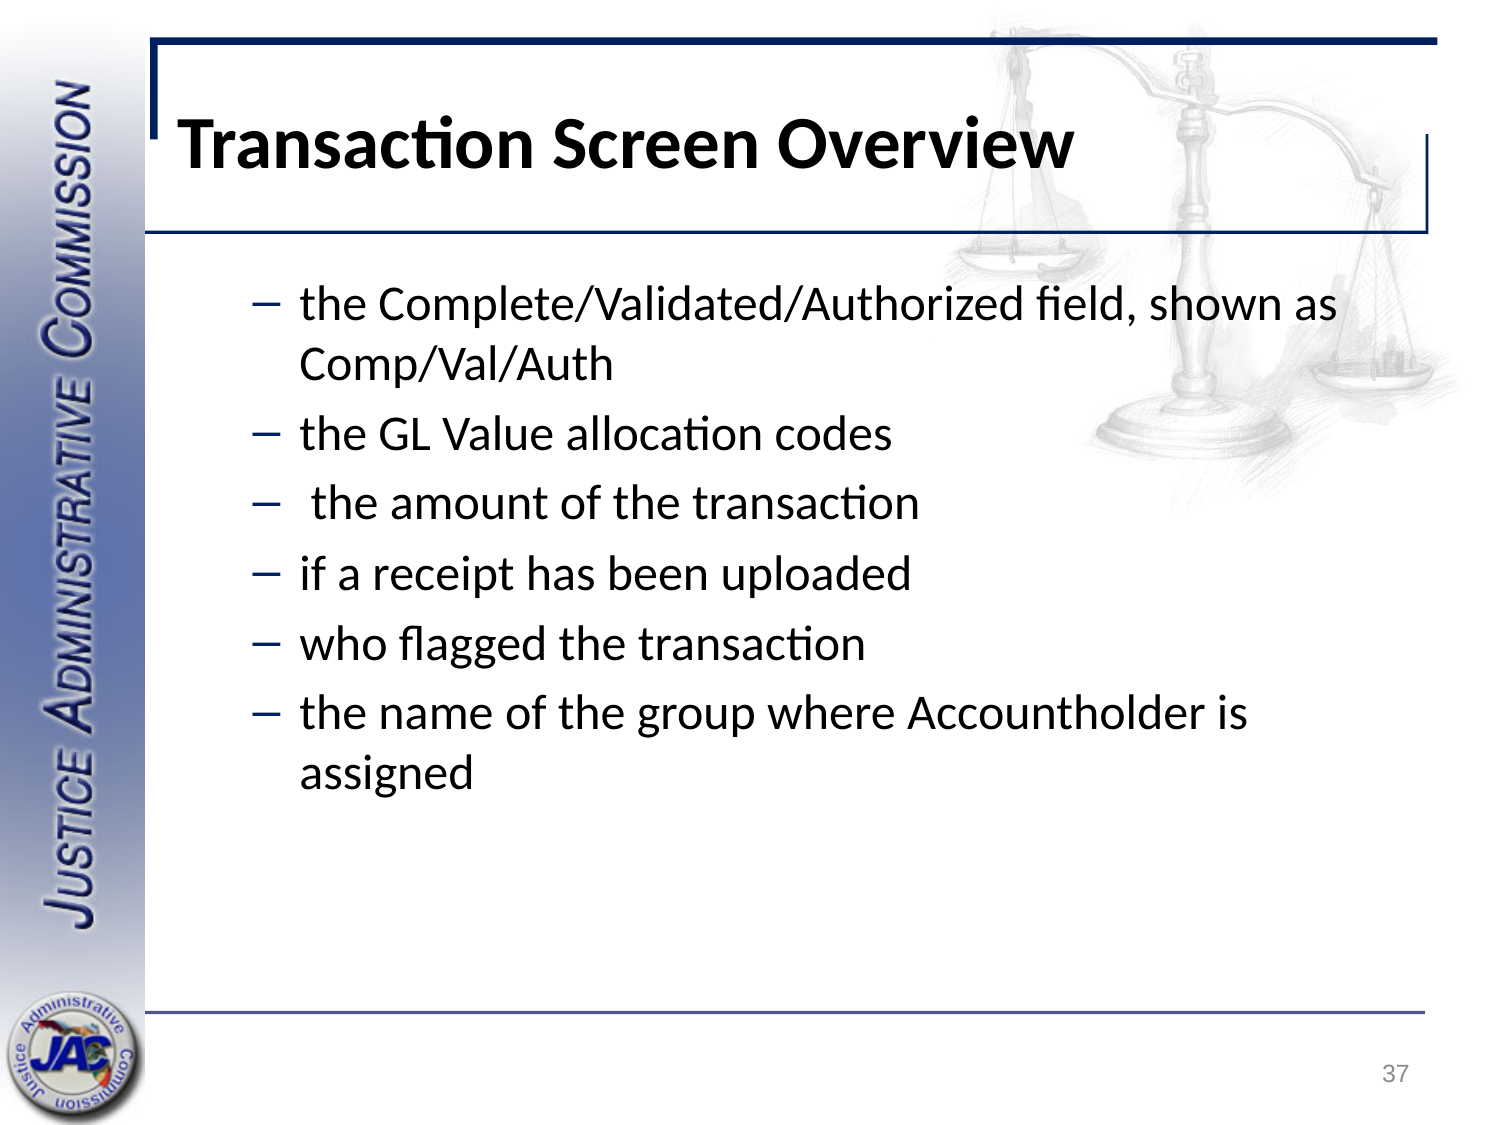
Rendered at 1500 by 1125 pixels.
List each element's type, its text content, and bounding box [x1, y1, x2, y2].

list the Complete/Validated/Authorized field, shown as Comp/Val/Auth the GL Value allocation codes the amount of the transaction if a receipt has been uploaded who flagged the transaction the name of the group where Accountholder is assigned [162, 262, 1426, 1006]
slide_number 37 [1074, 1042, 1425, 1103]
title Transaction Screen Overview [162, 44, 1426, 233]
picture [0, 0, 145, 1125]
picture [912, 0, 1500, 524]
